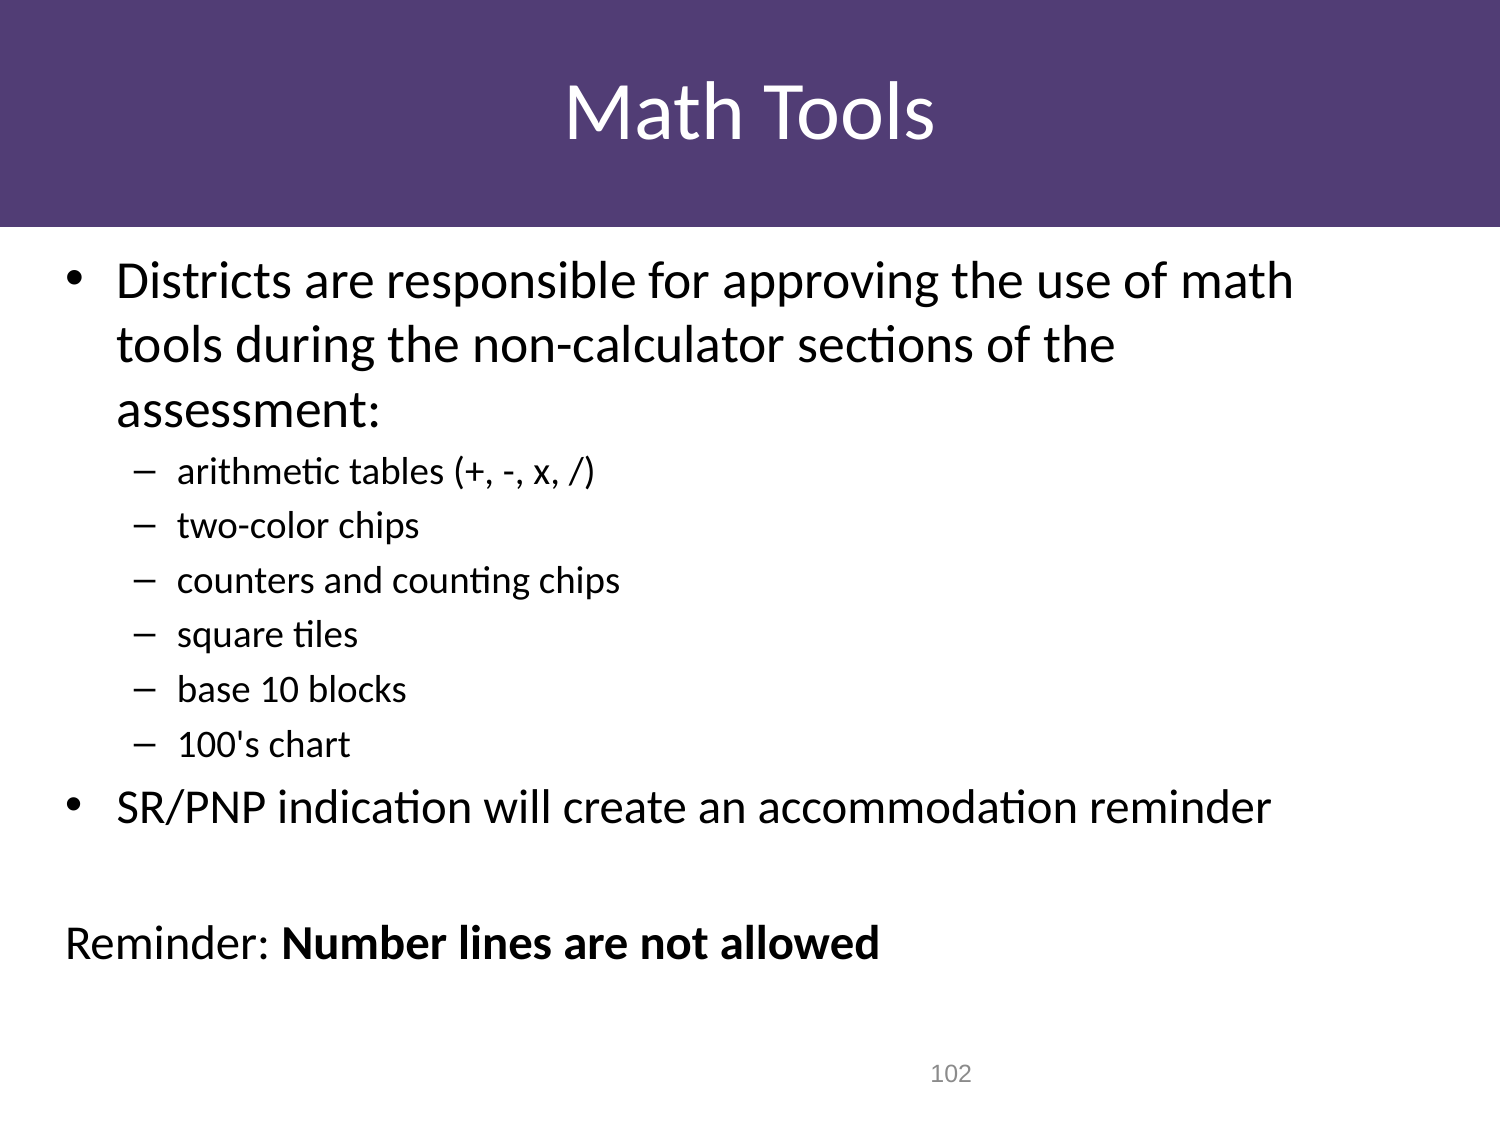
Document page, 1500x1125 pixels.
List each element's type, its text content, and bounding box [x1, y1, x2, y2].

footer 102 [512, 1042, 988, 1103]
list Districts are responsible for approving the use of math tools during the non-calculator sections of the assessment: arithmetic tables (+, -, x, /) two-color chips counters and counting chips square tiles base 10 blocks 100's chart SR/PNP indication will create an accommodation reminder Reminder: Number lines are not allowed [50, 237, 1400, 980]
title Math Tools [75, 12, 1425, 200]
